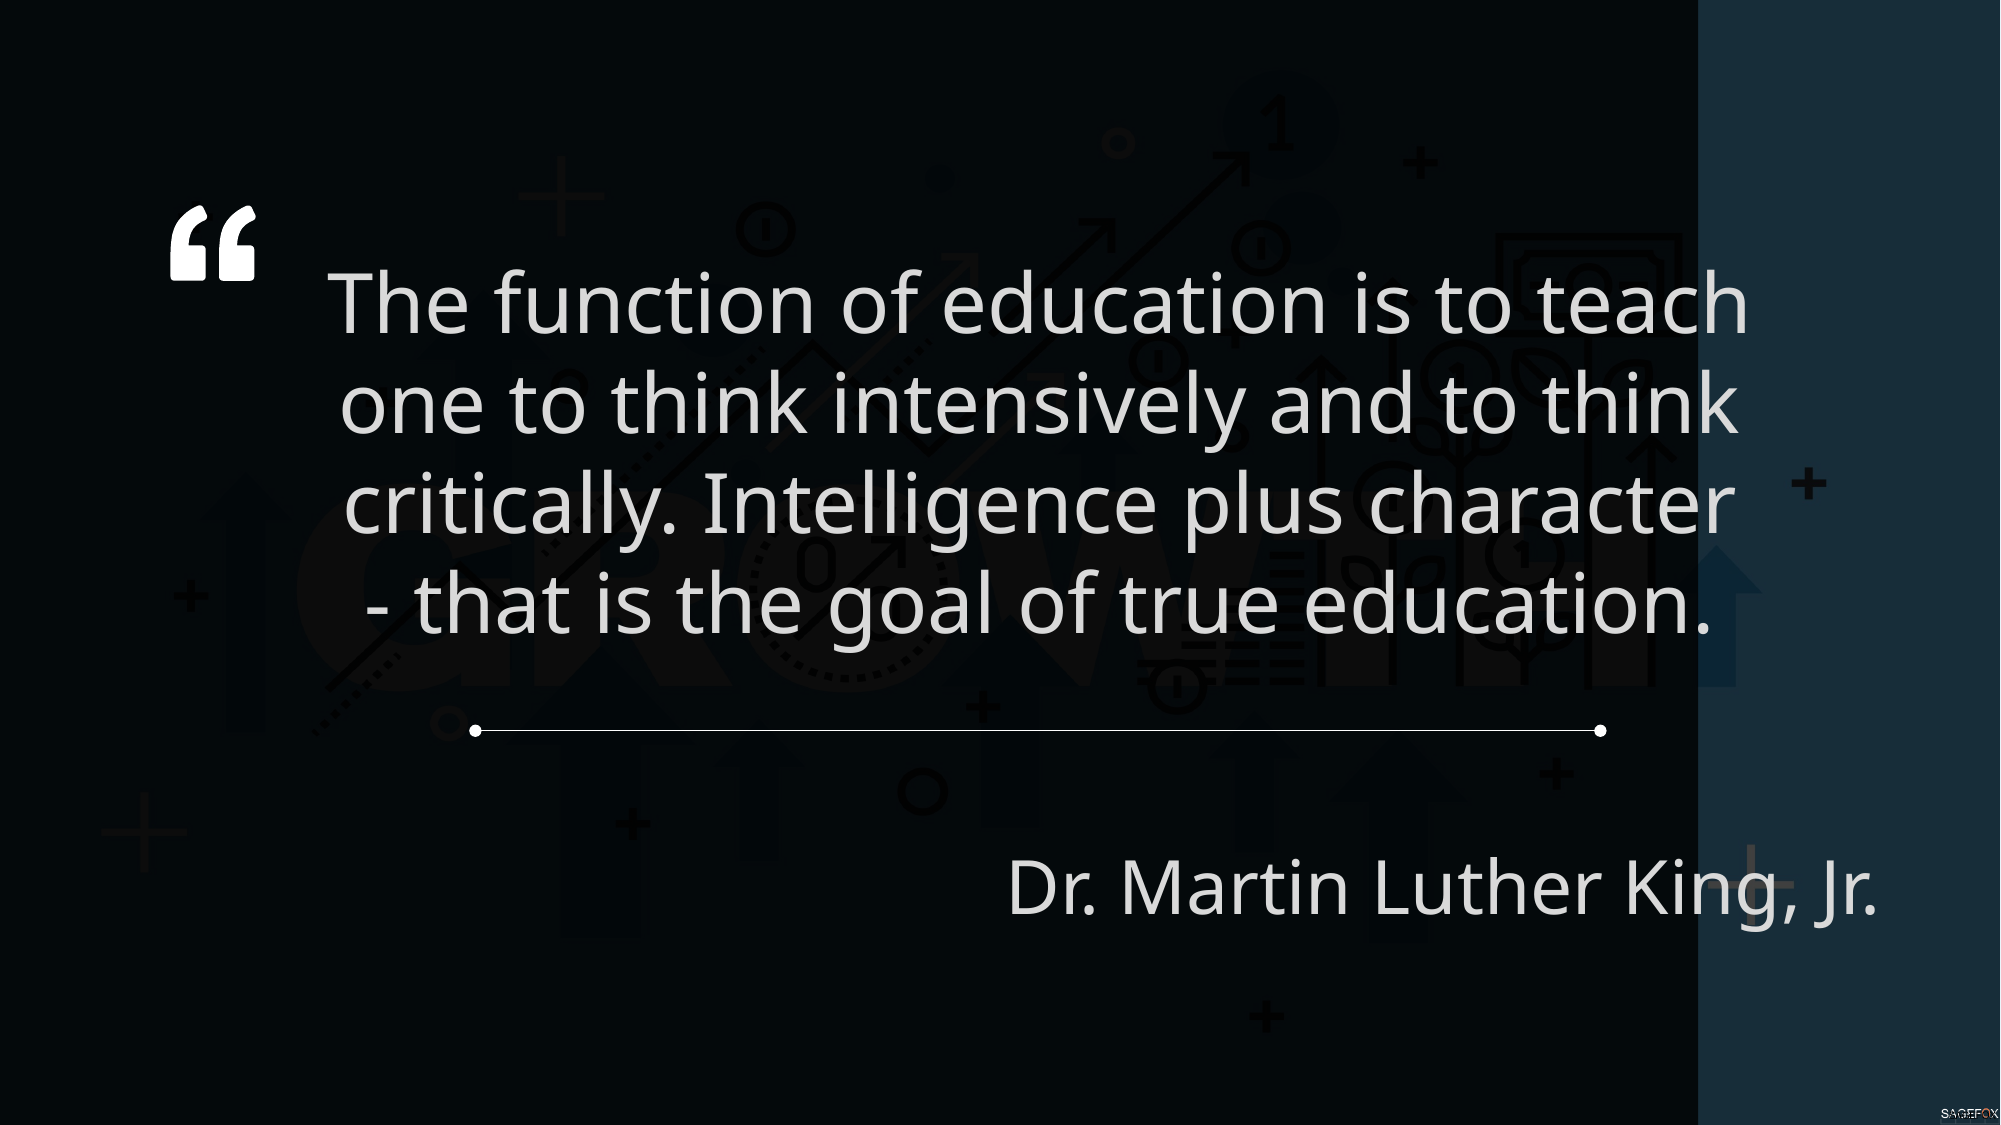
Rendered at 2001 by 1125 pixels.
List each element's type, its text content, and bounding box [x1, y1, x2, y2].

text_box [0, 0, 1699, 1125]
text_box The function of education is to teach one to think intensively and to think critically. Intelligence plus character - that is the goal of true education. [303, 243, 1777, 658]
picture [1699, 0, 2001, 1125]
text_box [170, 205, 256, 281]
text_box Dr. Martin Luther King, Jr. [989, 831, 1897, 937]
